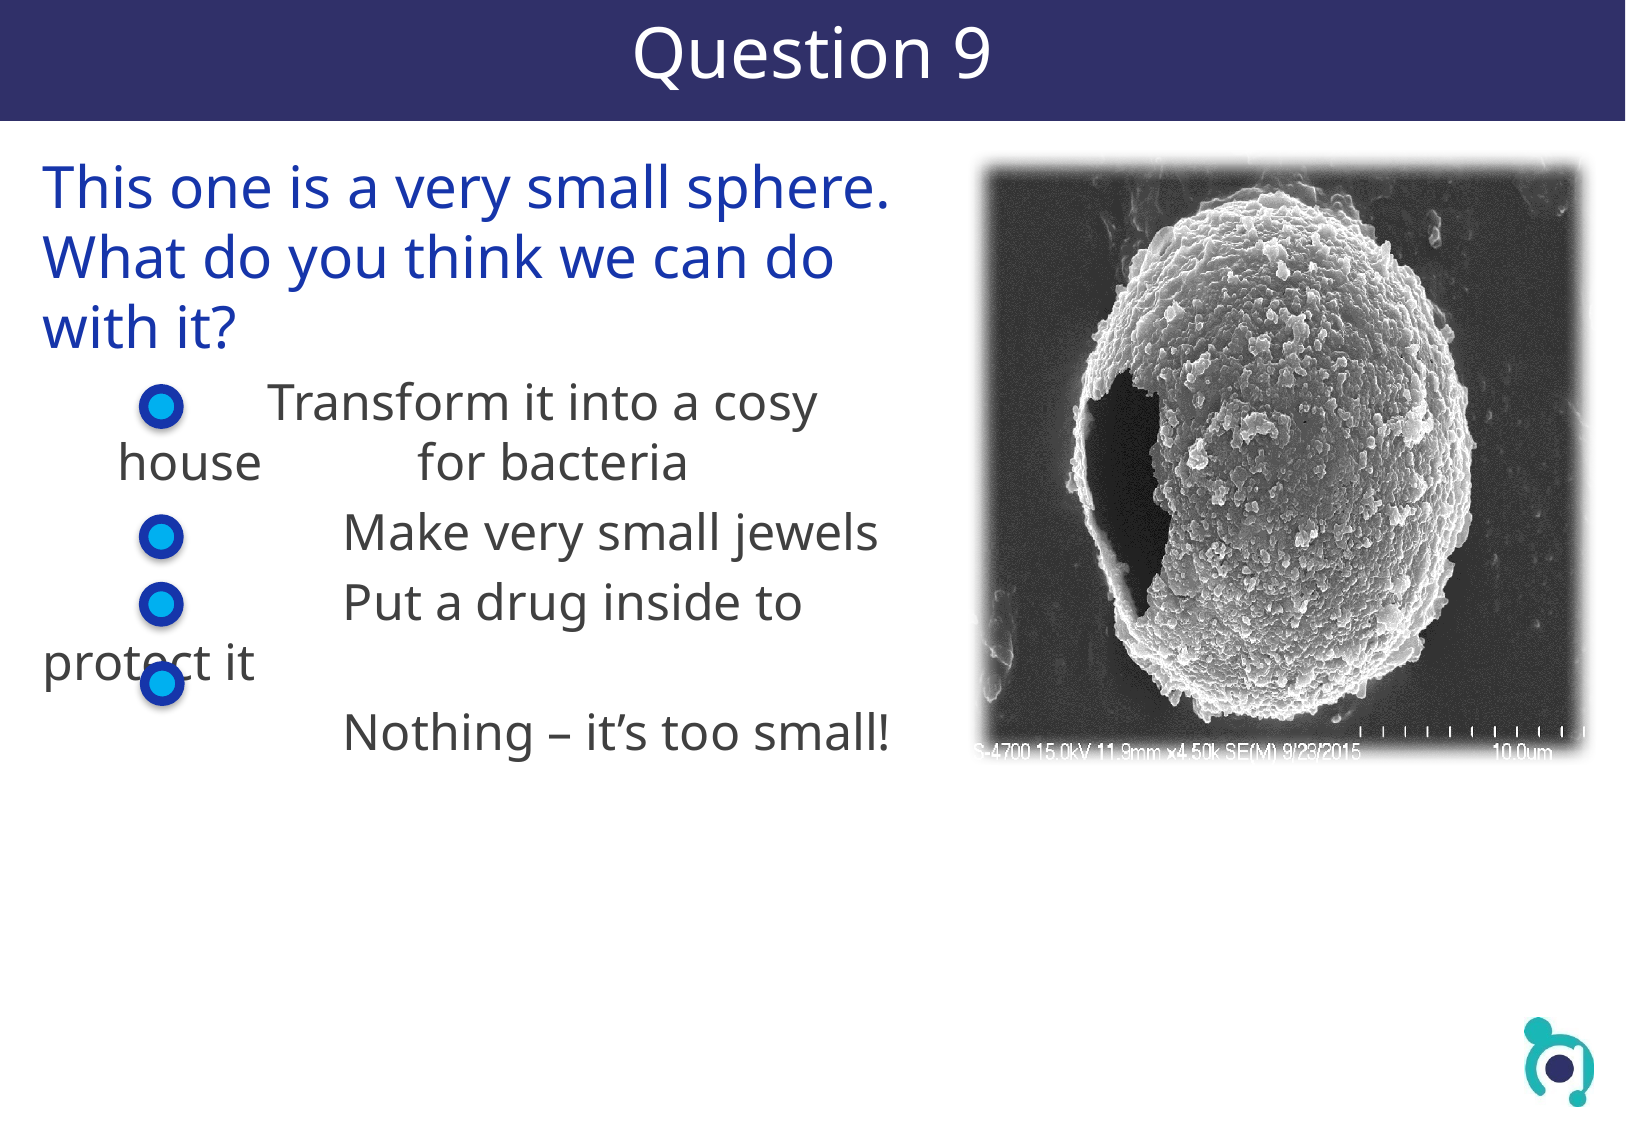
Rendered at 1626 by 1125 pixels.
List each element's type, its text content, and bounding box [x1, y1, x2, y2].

text_box [142, 585, 180, 623]
text_box [142, 387, 180, 425]
list This one is a very small sphere. What do you think we can do with it? Transform it into a cosy house for bacteria Make very small jewels Put a drug inside to protect it Nothing – it’s too small! [28, 143, 965, 886]
picture [1524, 1017, 1594, 1107]
title Question 9 [0, 0, 1625, 116]
text_box [142, 518, 180, 556]
text_box [143, 665, 181, 703]
picture [966, 149, 1598, 766]
